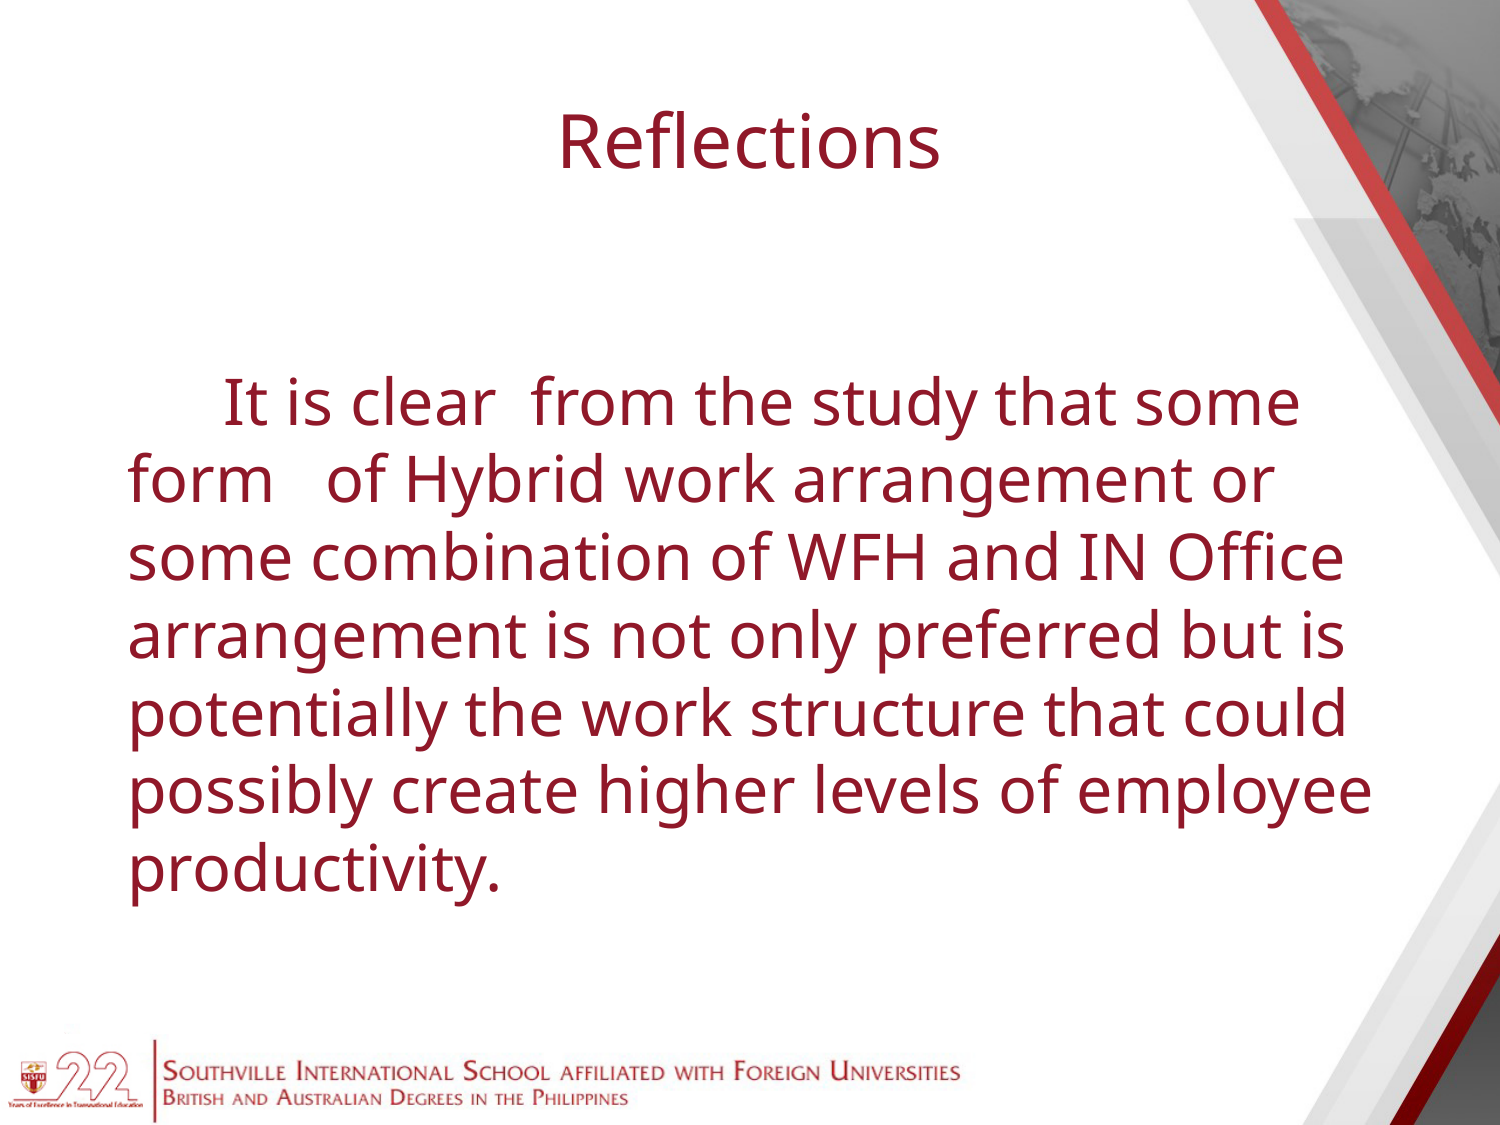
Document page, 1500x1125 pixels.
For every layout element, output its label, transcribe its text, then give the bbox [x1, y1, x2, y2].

picture [0, 0, 1500, 1125]
list It is clear from the study that some form of Hybrid work arrangement or some combination of WFH and IN Office arrangement is not only preferred but is potentially the work structure that could possibly create higher levels of employee productivity. [75, 262, 1425, 1005]
title Reflections [75, 45, 1425, 233]
